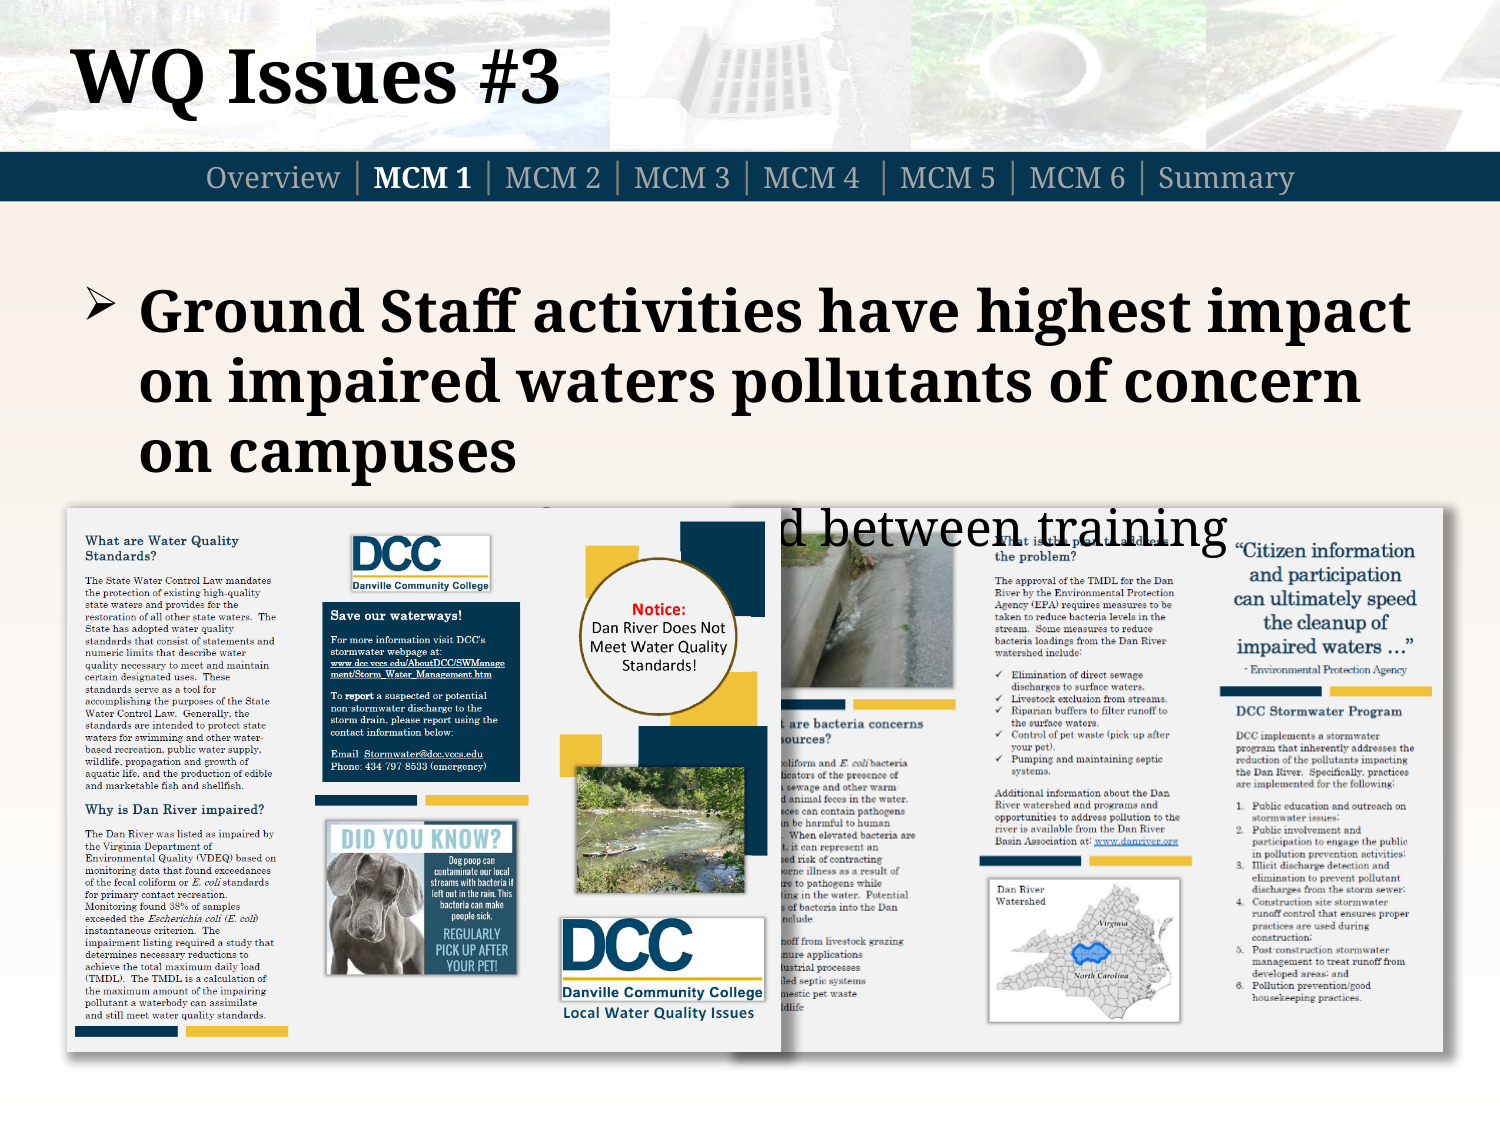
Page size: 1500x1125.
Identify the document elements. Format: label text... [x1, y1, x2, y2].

picture [67, 508, 1443, 1052]
text_box Ground Staff activities have highest impact on impaired waters pollutants of concern on campuses TMDL POC info provided between training activities [67, 266, 1458, 805]
text_box Overview │ MCM 1 │ MCM 2 │ MCM 3 │ MCM 4 │ MCM 5 │ MCM 6 │ Summary [0, 151, 1500, 202]
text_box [0, 0, 1500, 151]
